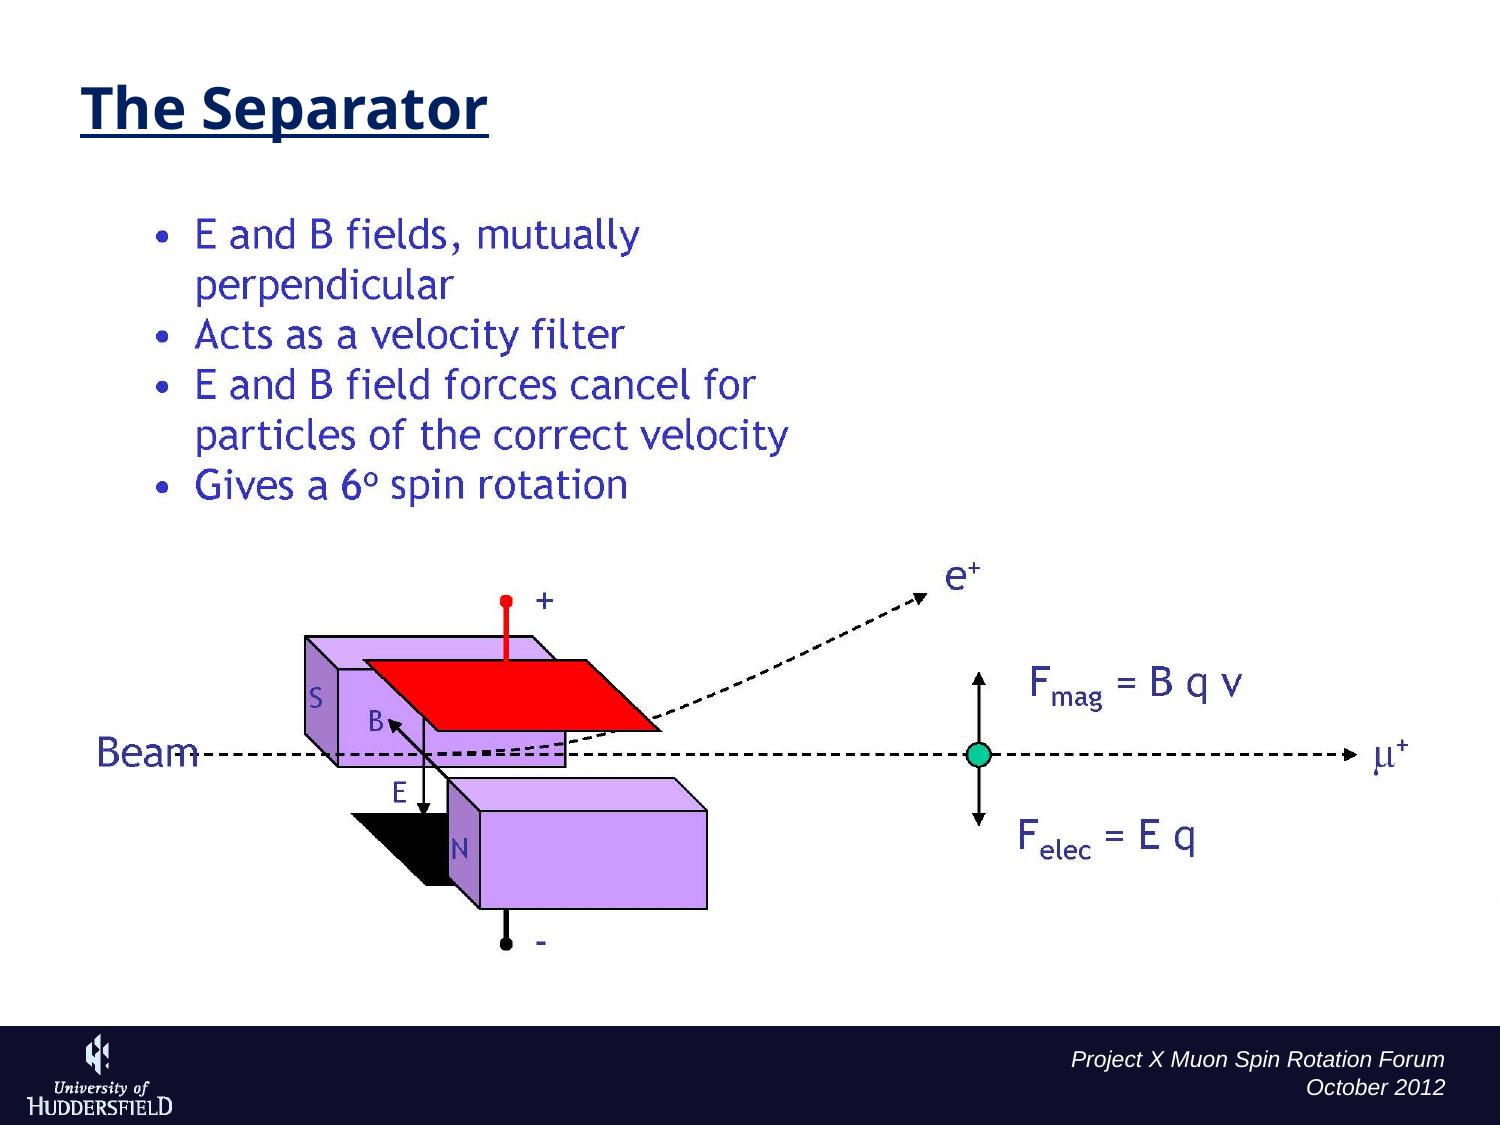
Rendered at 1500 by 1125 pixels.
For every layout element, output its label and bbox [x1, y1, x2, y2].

text_box [0, 23, 1500, 1000]
text_box [0, 1025, 1500, 1125]
